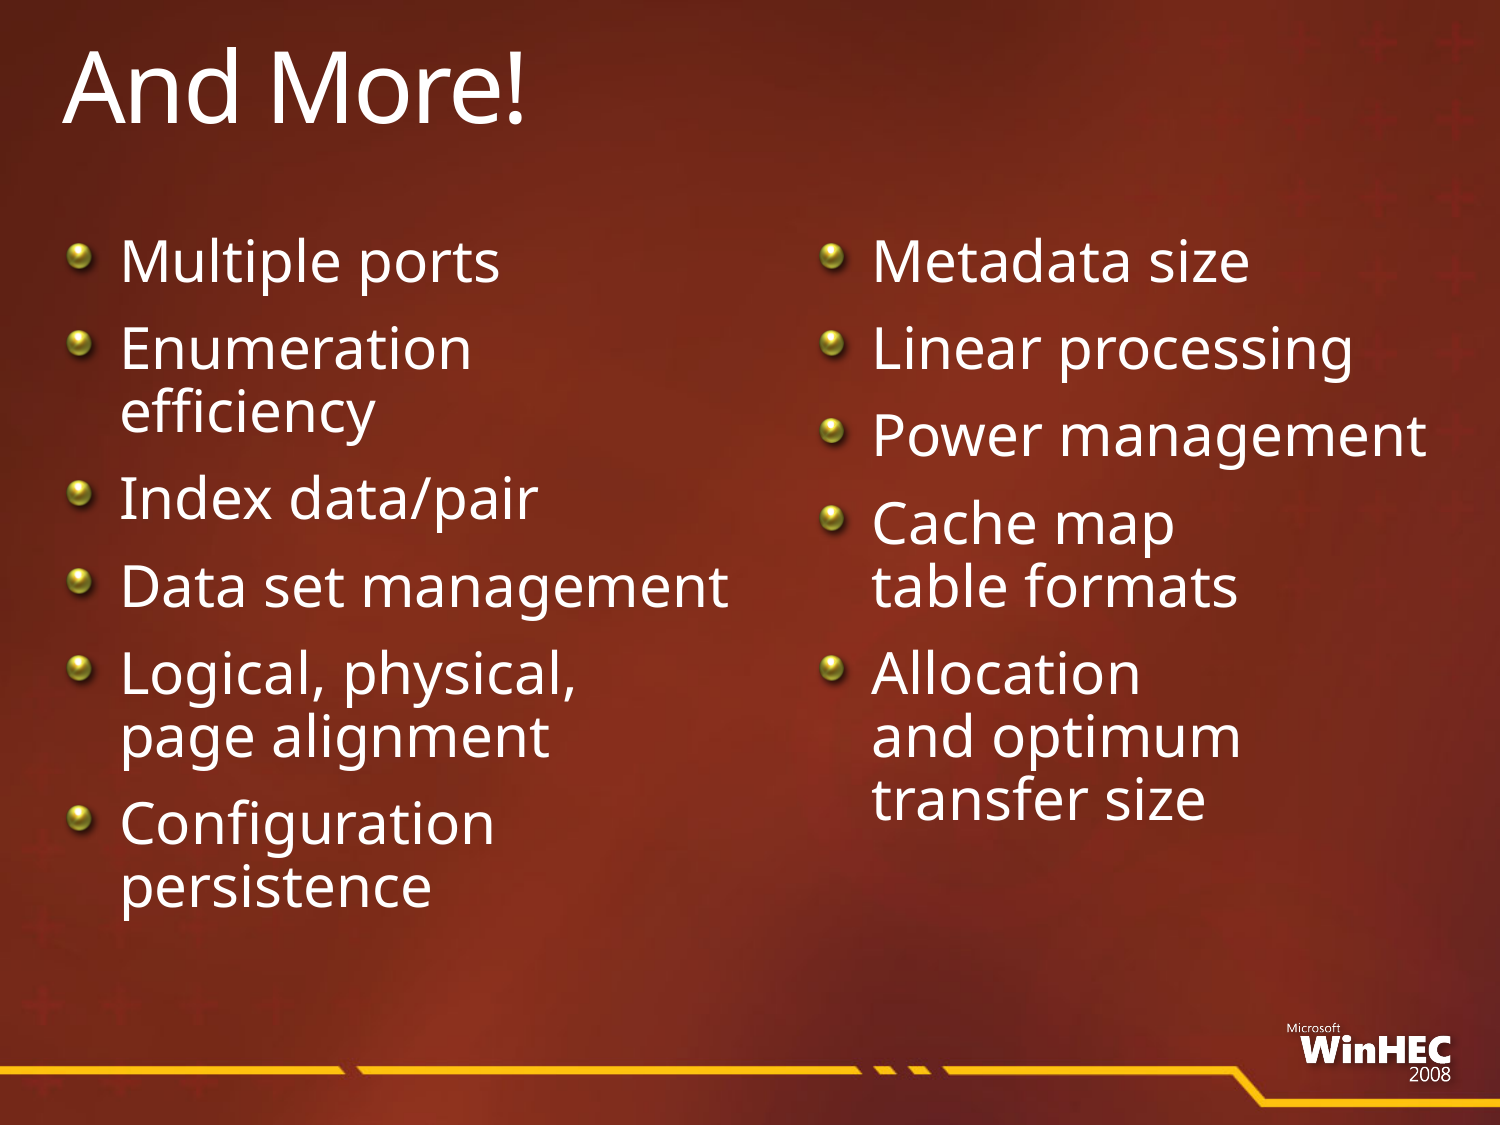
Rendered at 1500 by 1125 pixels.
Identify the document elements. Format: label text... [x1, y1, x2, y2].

picture [0, 0, 1500, 1125]
title And More! [62, 37, 1438, 147]
list Multiple ports Enumeration efficiency Index data/pair Data set management Logical, physical, page alignment Configuration persistence [62, 231, 740, 868]
list Metadata size Linear processing Power management Cache map table formats Allocation and optimum transfer size [814, 231, 1438, 843]
